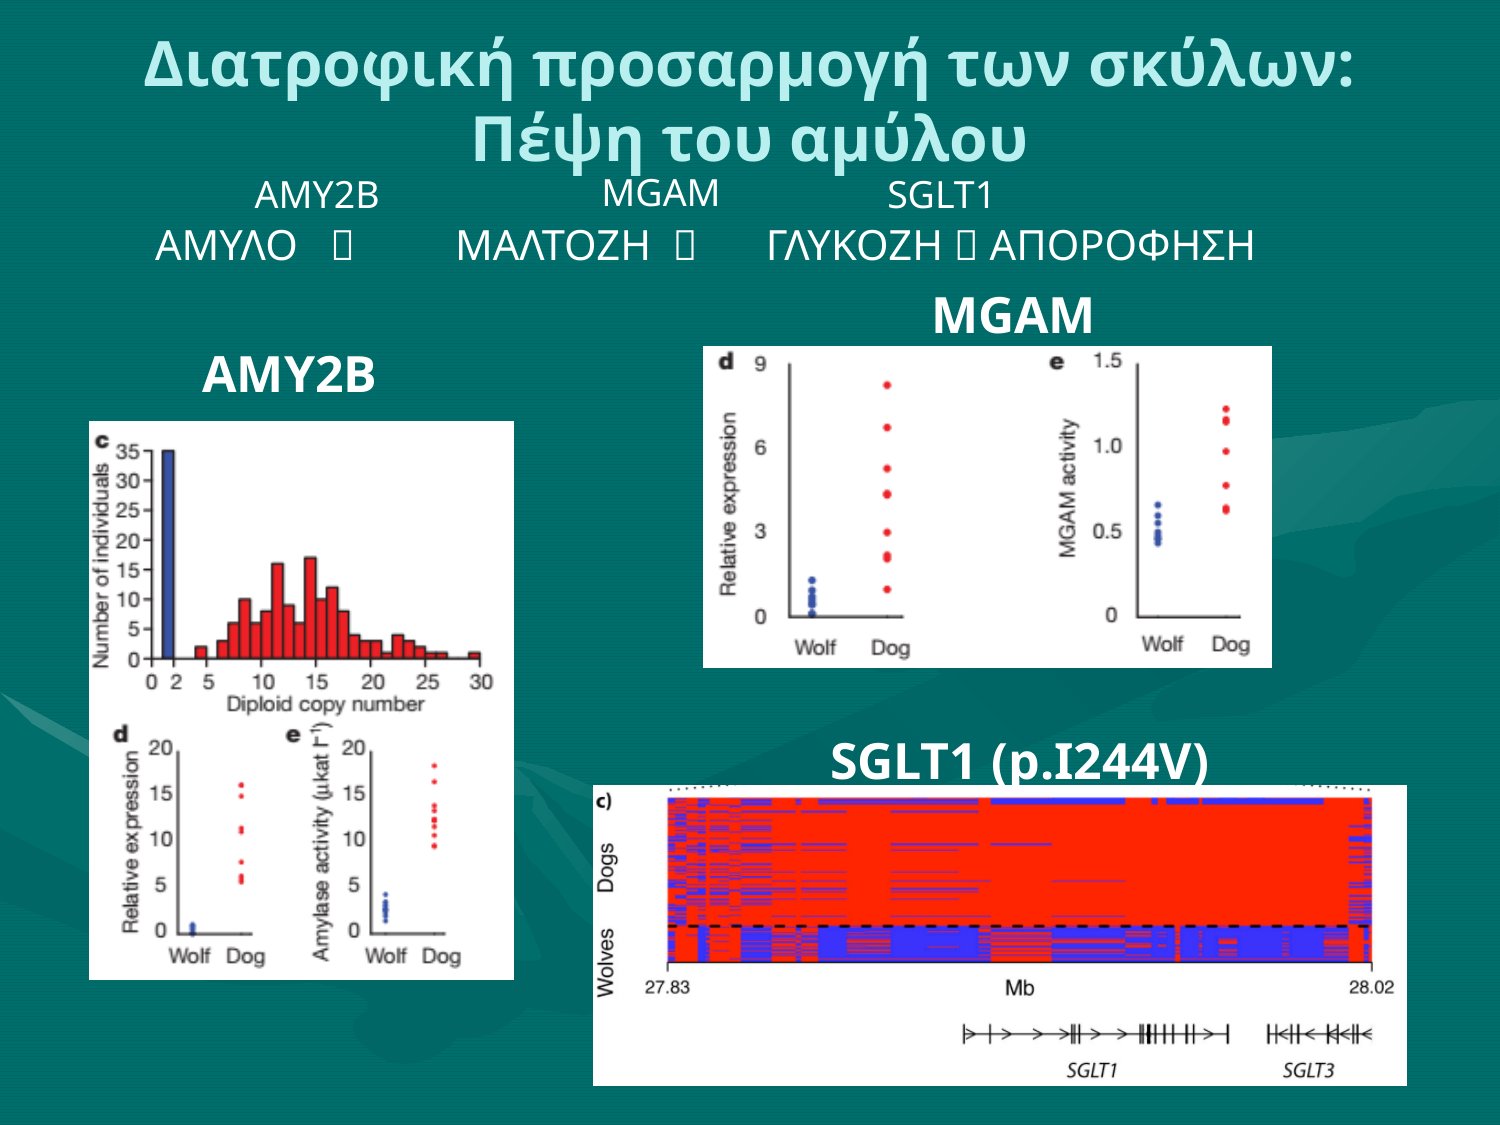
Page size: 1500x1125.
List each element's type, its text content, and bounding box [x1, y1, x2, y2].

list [88, 421, 514, 980]
text_box ΑΜΥΛΟ  ΜΑΛΤΟΖΗ  ΓΛΥΚΟΖΗ  ΑΠΟΡΟΦΗΣΗ [140, 210, 1283, 276]
list ΑΜΥ2Β [70, 304, 523, 410]
text_box SGLT1 [872, 163, 1012, 224]
text_box MGAM [586, 161, 736, 222]
list MGAM [866, 276, 1161, 344]
title Διατροφική προσαρμογή των σκύλων: Πέψη του αμύλου [74, 44, 1426, 233]
picture [593, 784, 1407, 1086]
text_box AMY2B [239, 163, 395, 224]
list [702, 345, 1273, 669]
text_box SGLT1 (p.I244V) [773, 691, 1266, 783]
